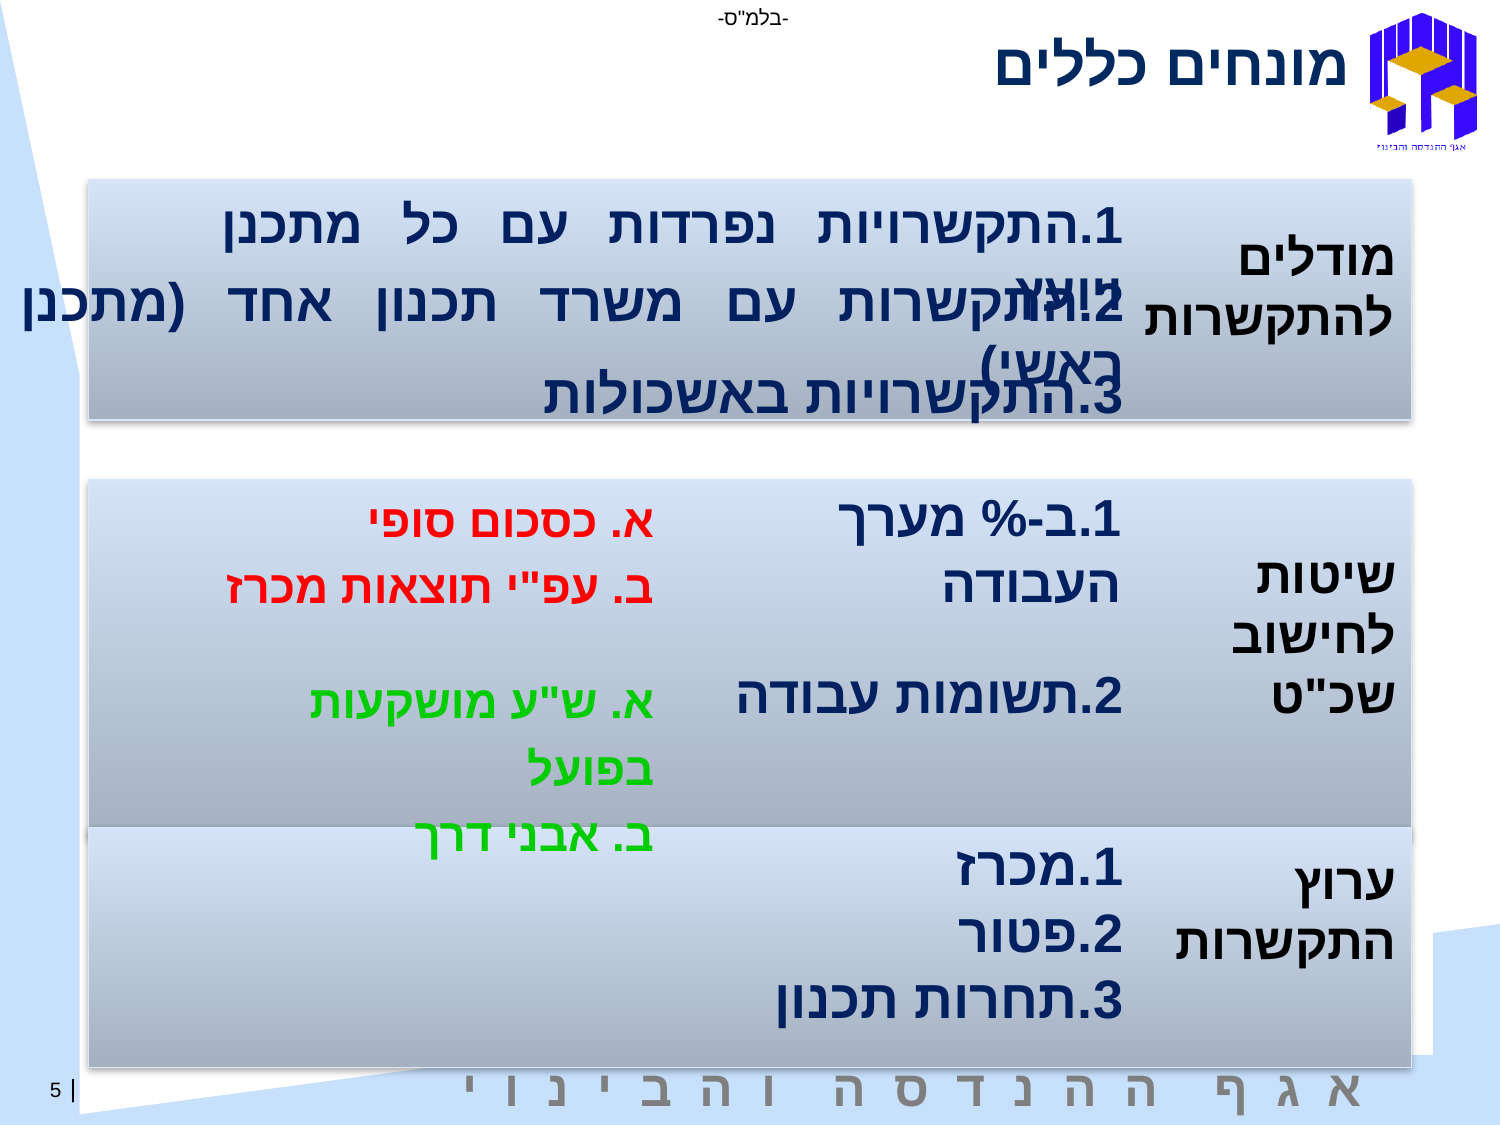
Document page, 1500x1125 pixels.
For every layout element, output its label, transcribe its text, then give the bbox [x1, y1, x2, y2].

slide_number 5 [28, 1077, 62, 1103]
text_box 3.התקשרויות באשכולות [204, 349, 1138, 432]
text_box 1.התקשרויות נפרדות עם כל מתכנן ויועץ [206, 180, 1139, 262]
text_box 2.התקשרות עם משרד תכנון אחד (מתכנן ראשי) [5, 262, 1140, 403]
text_box 1.ב-% מערך העבודה [652, 472, 1137, 621]
text_box שיטות לחישוב שכ"ט [88, 479, 1412, 826]
text_box א. כסכום סופי ב. עפ"י תוצאות מכרז [194, 472, 652, 621]
text_box 1.מכרז 2.פטור 3.תחרות תכנון [744, 822, 1139, 1038]
text_box ערוץ התקשרות [88, 827, 1412, 1068]
text_box א. ש"ע מושקעות בפועל ב. אבני דרך [194, 653, 669, 869]
picture [1348, 0, 1500, 161]
text_box מודלים להתקשרות [88, 179, 1412, 421]
text_box 2.תשומות עבודה [653, 649, 1139, 732]
text_box מונחים כללים [65, 31, 1365, 102]
